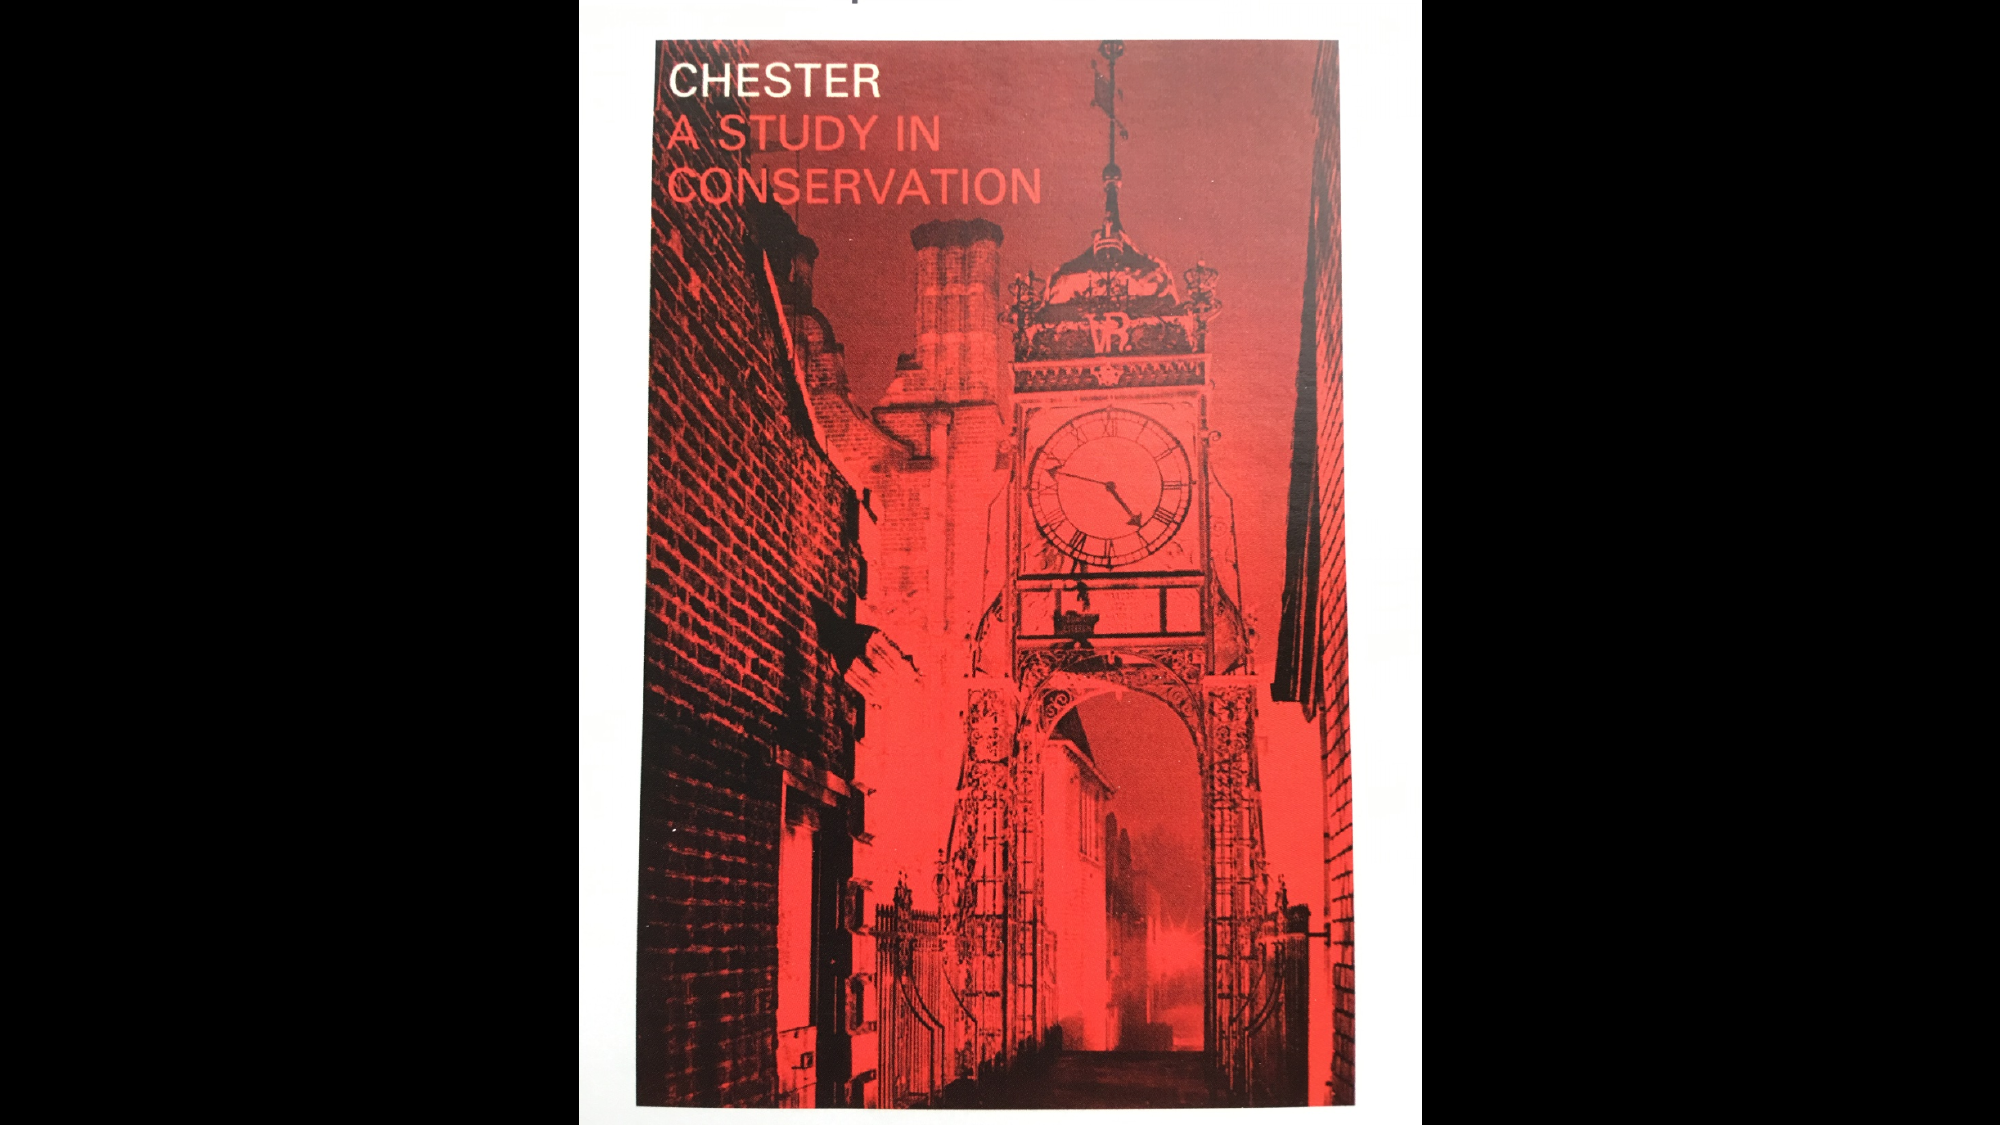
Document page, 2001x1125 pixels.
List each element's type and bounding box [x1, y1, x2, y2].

picture [437, 0, 1563, 1124]
